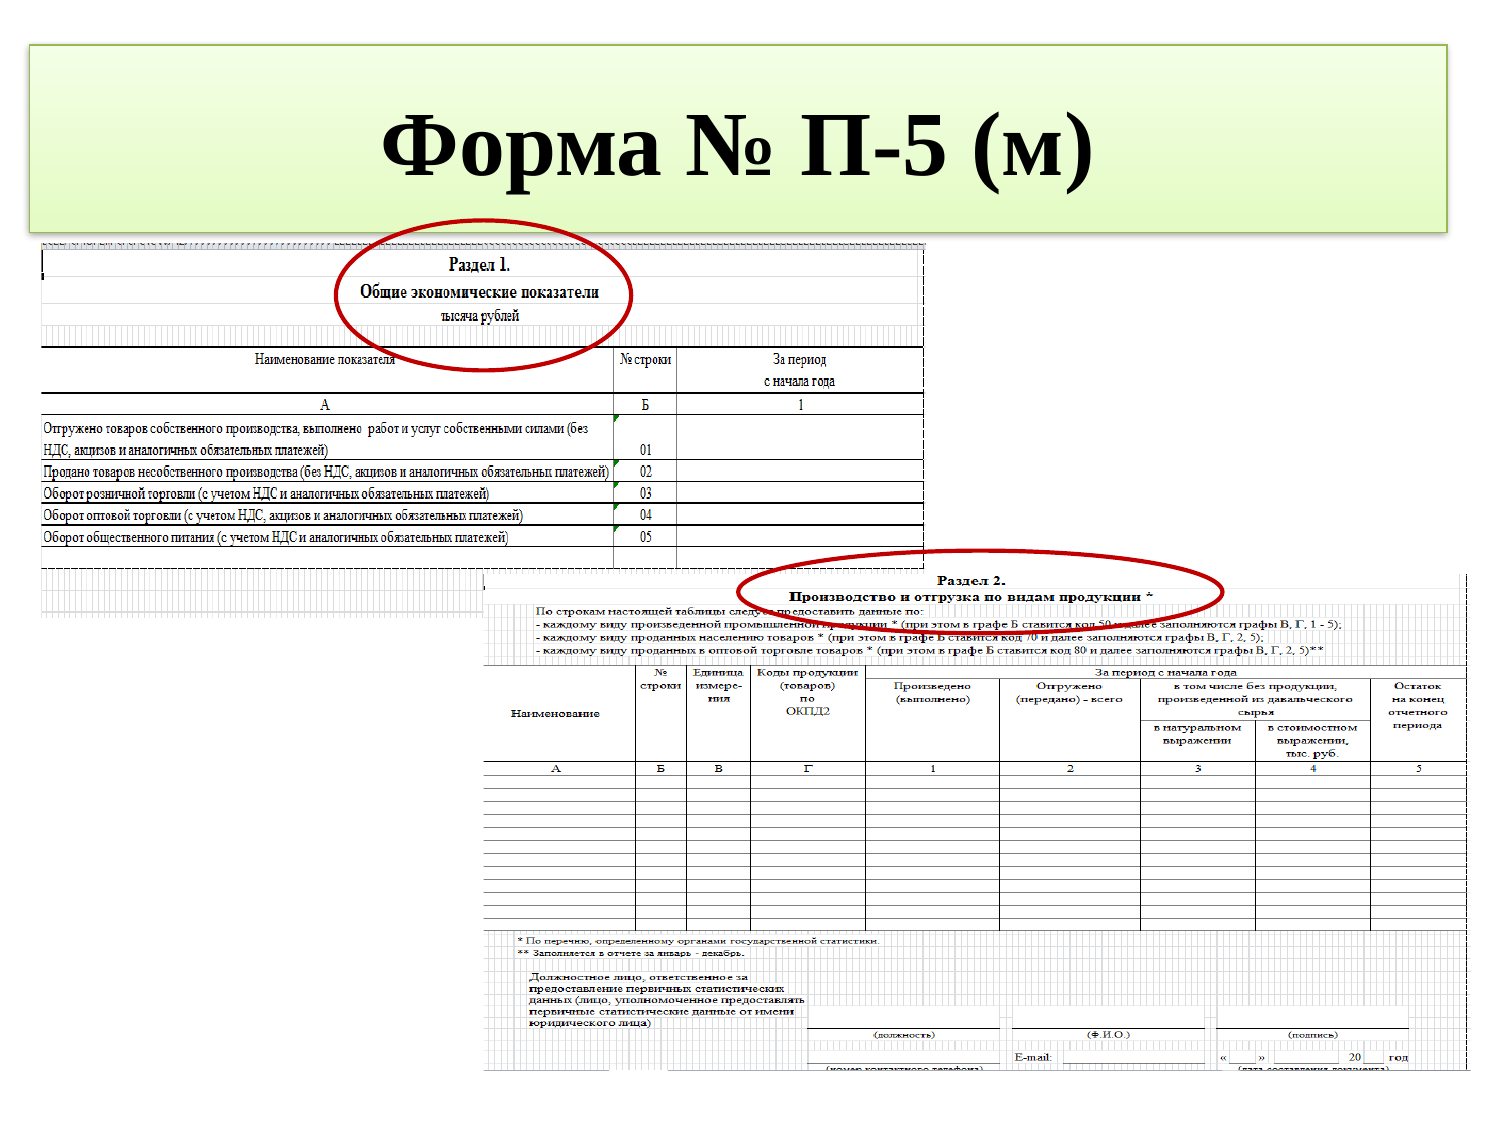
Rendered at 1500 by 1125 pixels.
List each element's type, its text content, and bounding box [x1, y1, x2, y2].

title Форма № П-5 (м) [29, 44, 1448, 233]
picture [40, 243, 1471, 1071]
text_box [377, 218, 590, 241]
text_box [932, 548, 1200, 572]
